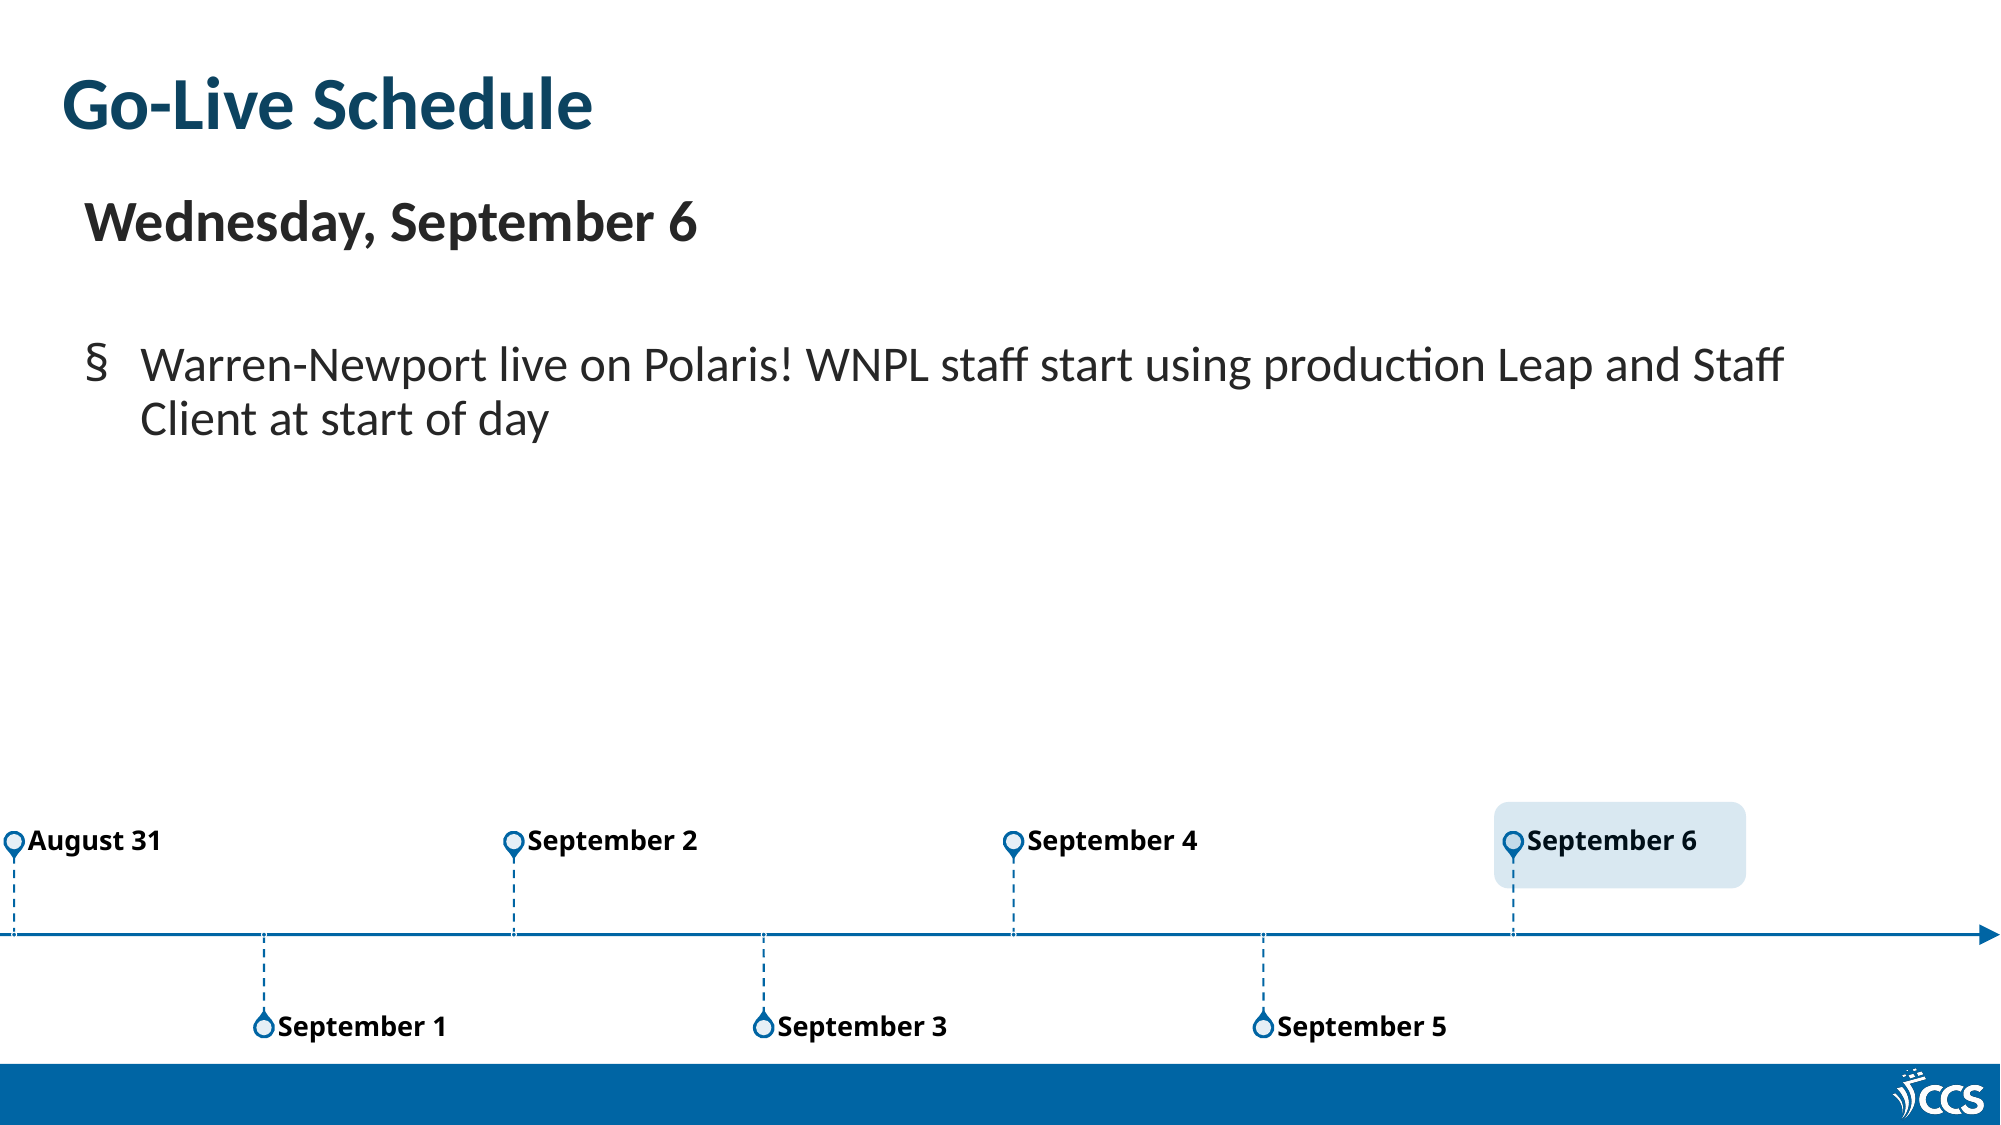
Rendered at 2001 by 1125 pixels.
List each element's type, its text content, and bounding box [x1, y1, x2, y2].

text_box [0, 800, 2000, 1069]
text_box Wednesday, September 6 Warren-Newport live on Polaris! WNPL staff start using production Leap and Staff Client at start of day [69, 175, 1829, 573]
picture [1892, 1069, 1984, 1121]
text_box Go-Live Schedule [47, 47, 1213, 198]
